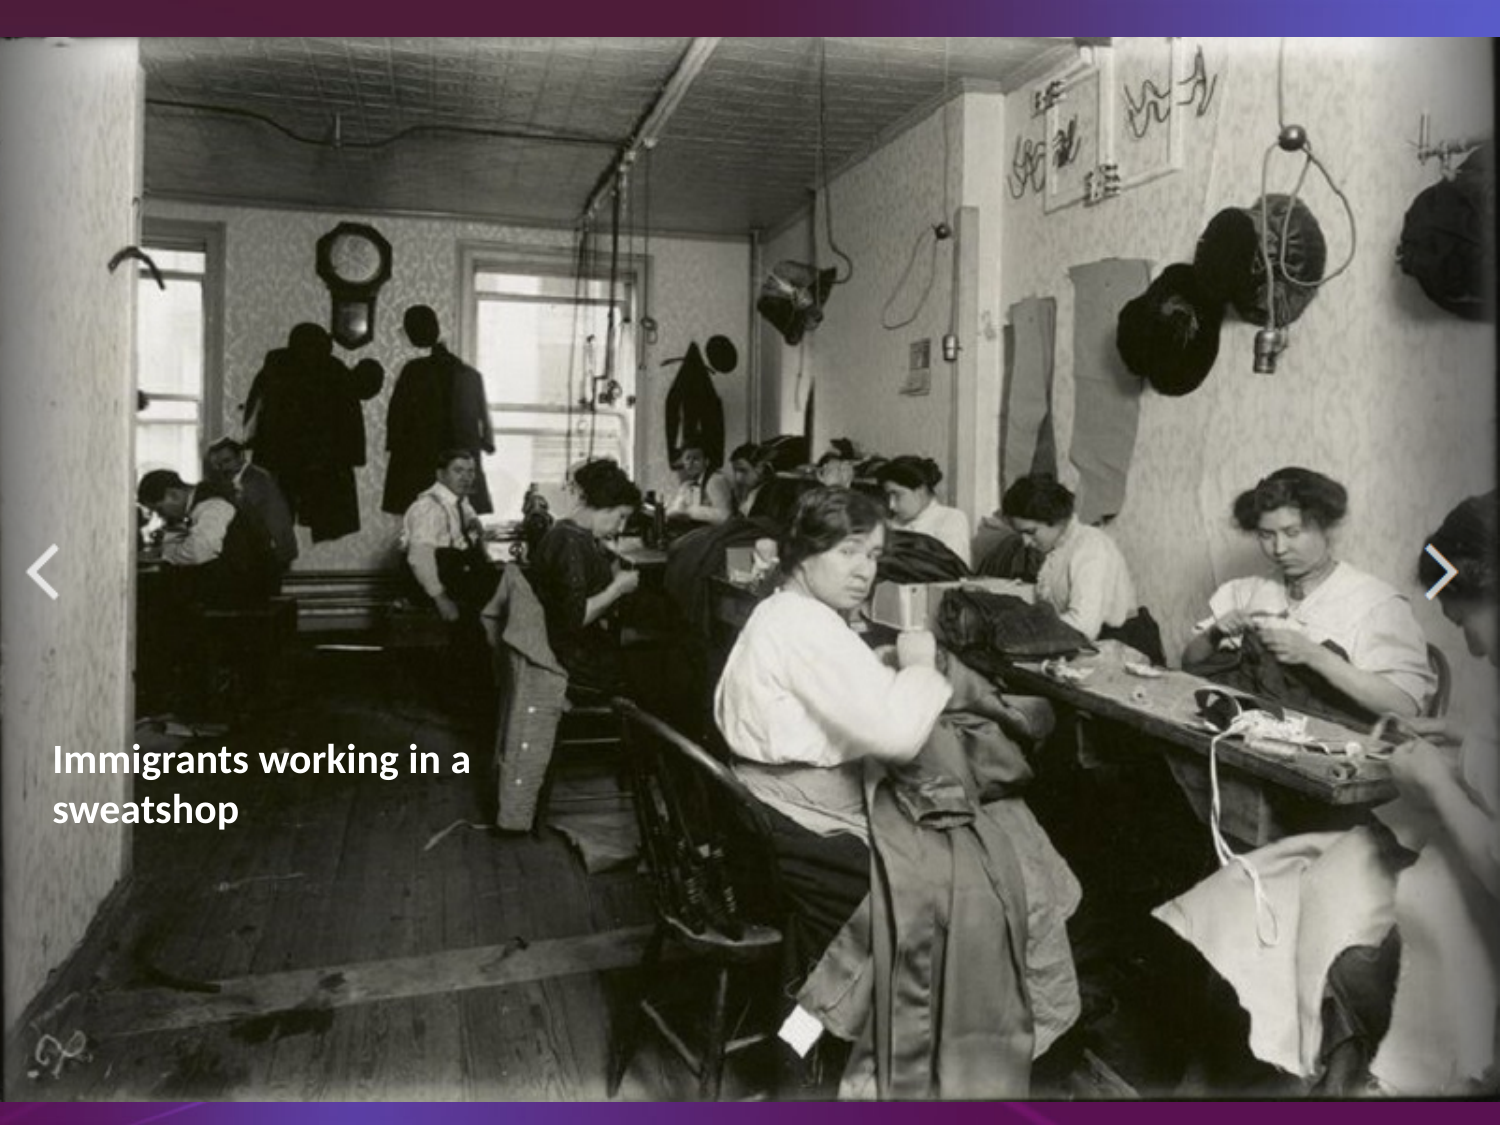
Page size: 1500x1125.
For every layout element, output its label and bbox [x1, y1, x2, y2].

picture [0, 1102, 1500, 1125]
picture [0, 0, 1500, 37]
list [0, 37, 1500, 1102]
